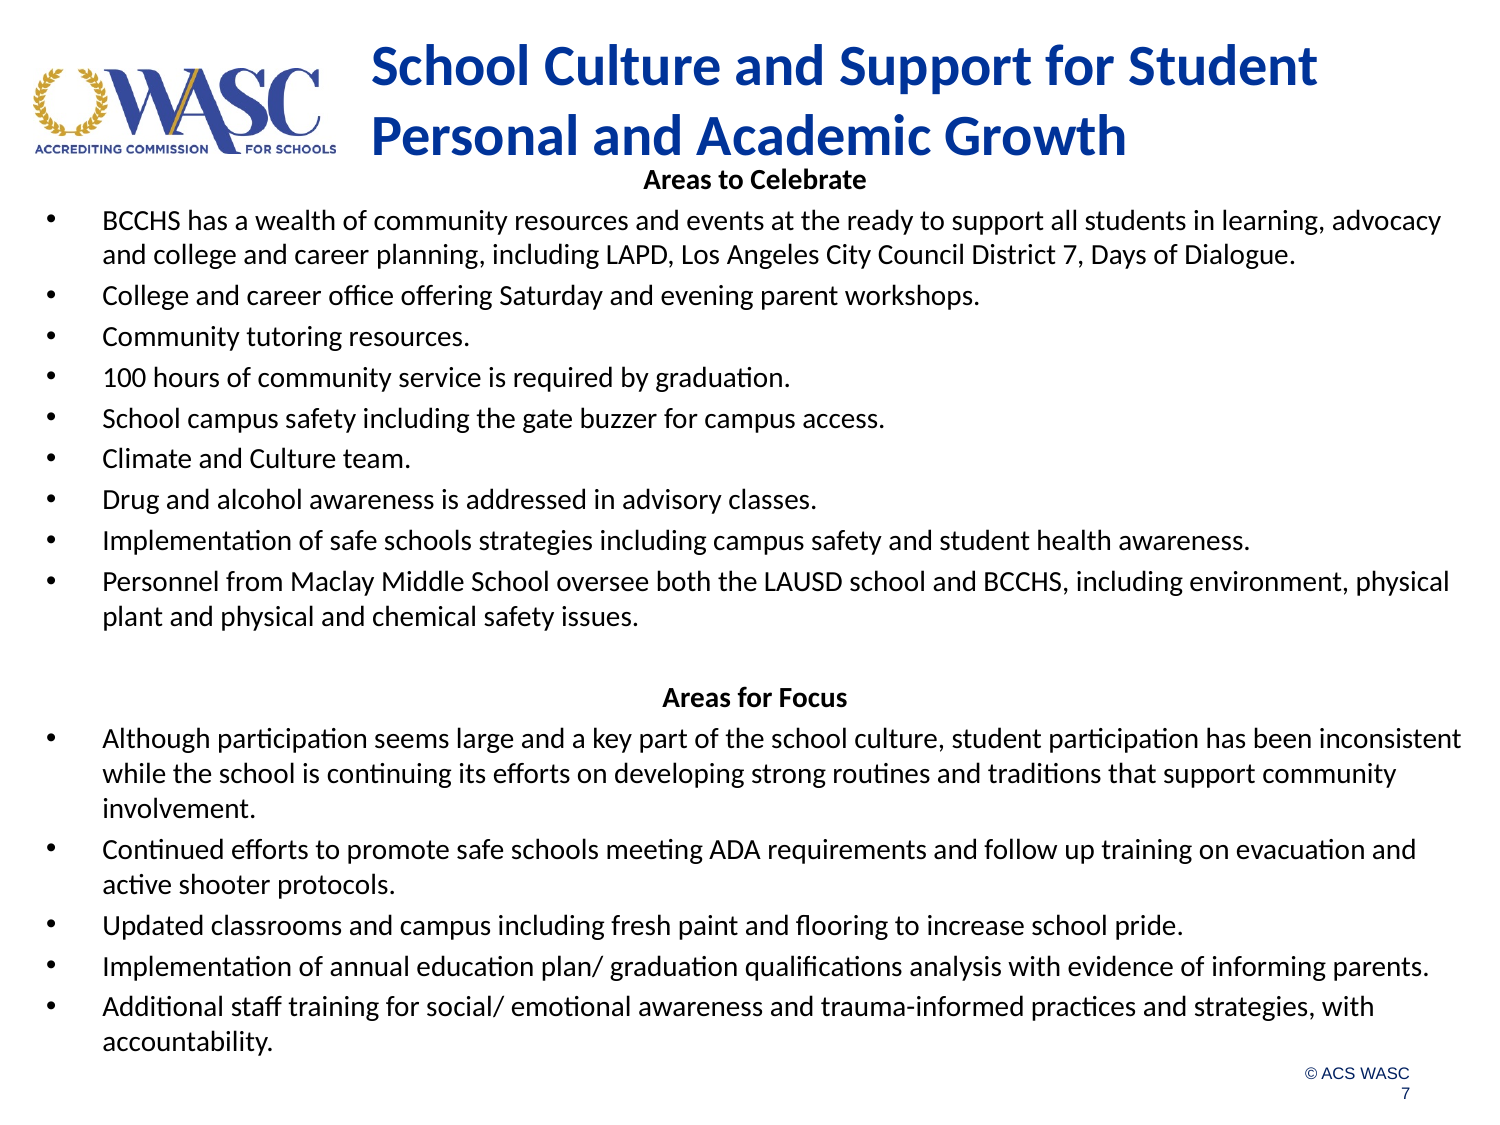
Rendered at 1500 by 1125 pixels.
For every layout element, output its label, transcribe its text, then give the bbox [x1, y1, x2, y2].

picture [33, 68, 336, 152]
title School Culture and Support for Student Personal and Academic Growth [356, 19, 1413, 152]
text_box Areas to Celebrate BCCHS has a wealth of community resources and events at the ready to support all students in learning, advocacy and college and career planning, including LAPD, Los Angeles City Council District 7, Days of Dialogue. College and career office offering Saturday and evening parent workshops. Community tutoring resources. 100 hours of community service is required by graduation. School campus safety including the gate buzzer for campus access. Climate and Culture team. Drug and alcohol awareness is addressed in advisory classes. Implementation of safe schools strategies including campus safety and student health awareness. Personnel from Maclay Middle School oversee both the LAUSD school and BCCHS, including environment, physical plant and physical and chemical safety issues. Areas for Focus Although participation seems large and a key part of the school culture, student participation has been inconsistent while the school is continuing its efforts on developing strong routines and traditions that support community involvement. Continued efforts to promote safe schools meeting ADA requirements and follow up training on evacuation and active shooter protocols. Updated classrooms and campus including fresh paint and flooring to increase school pride. Implementation of annual education plan/ graduation qualifications analysis with evidence of informing parents. Additional staff training for social/ emotional awareness and trauma-informed practices and strategies, with accountability. [31, 152, 1480, 1063]
